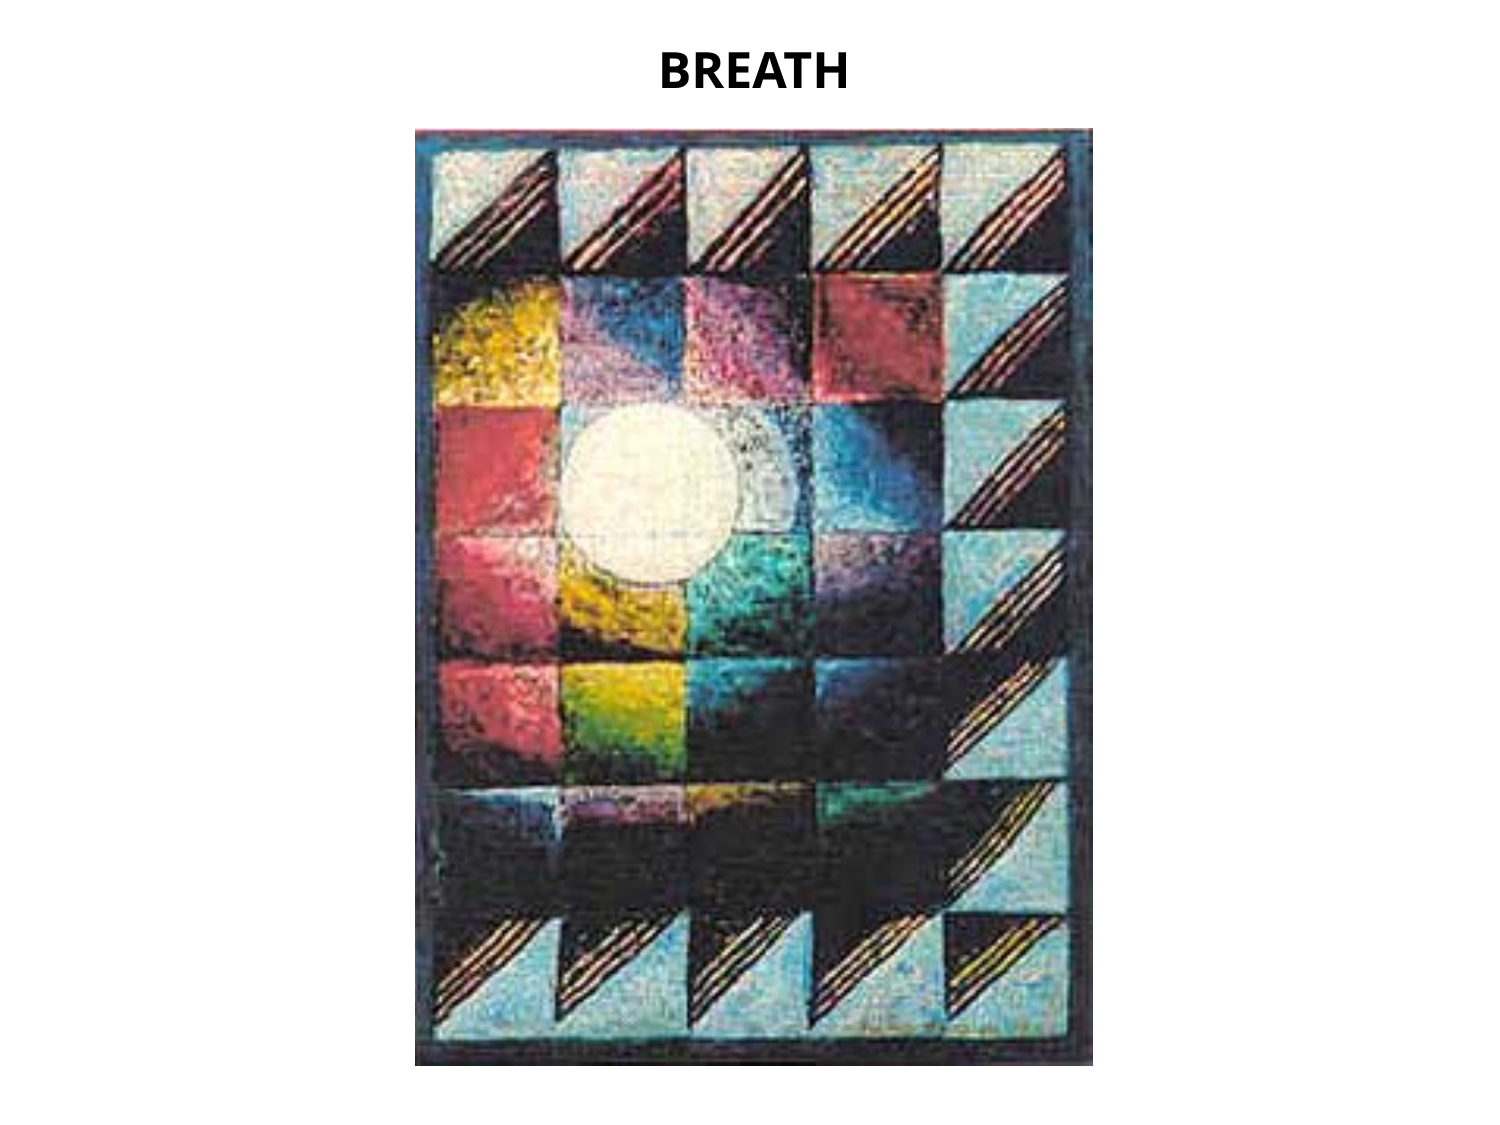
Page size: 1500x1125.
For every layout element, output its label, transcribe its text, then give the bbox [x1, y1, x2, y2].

text_box BREATH [642, 30, 866, 127]
picture [415, 128, 1094, 1067]
